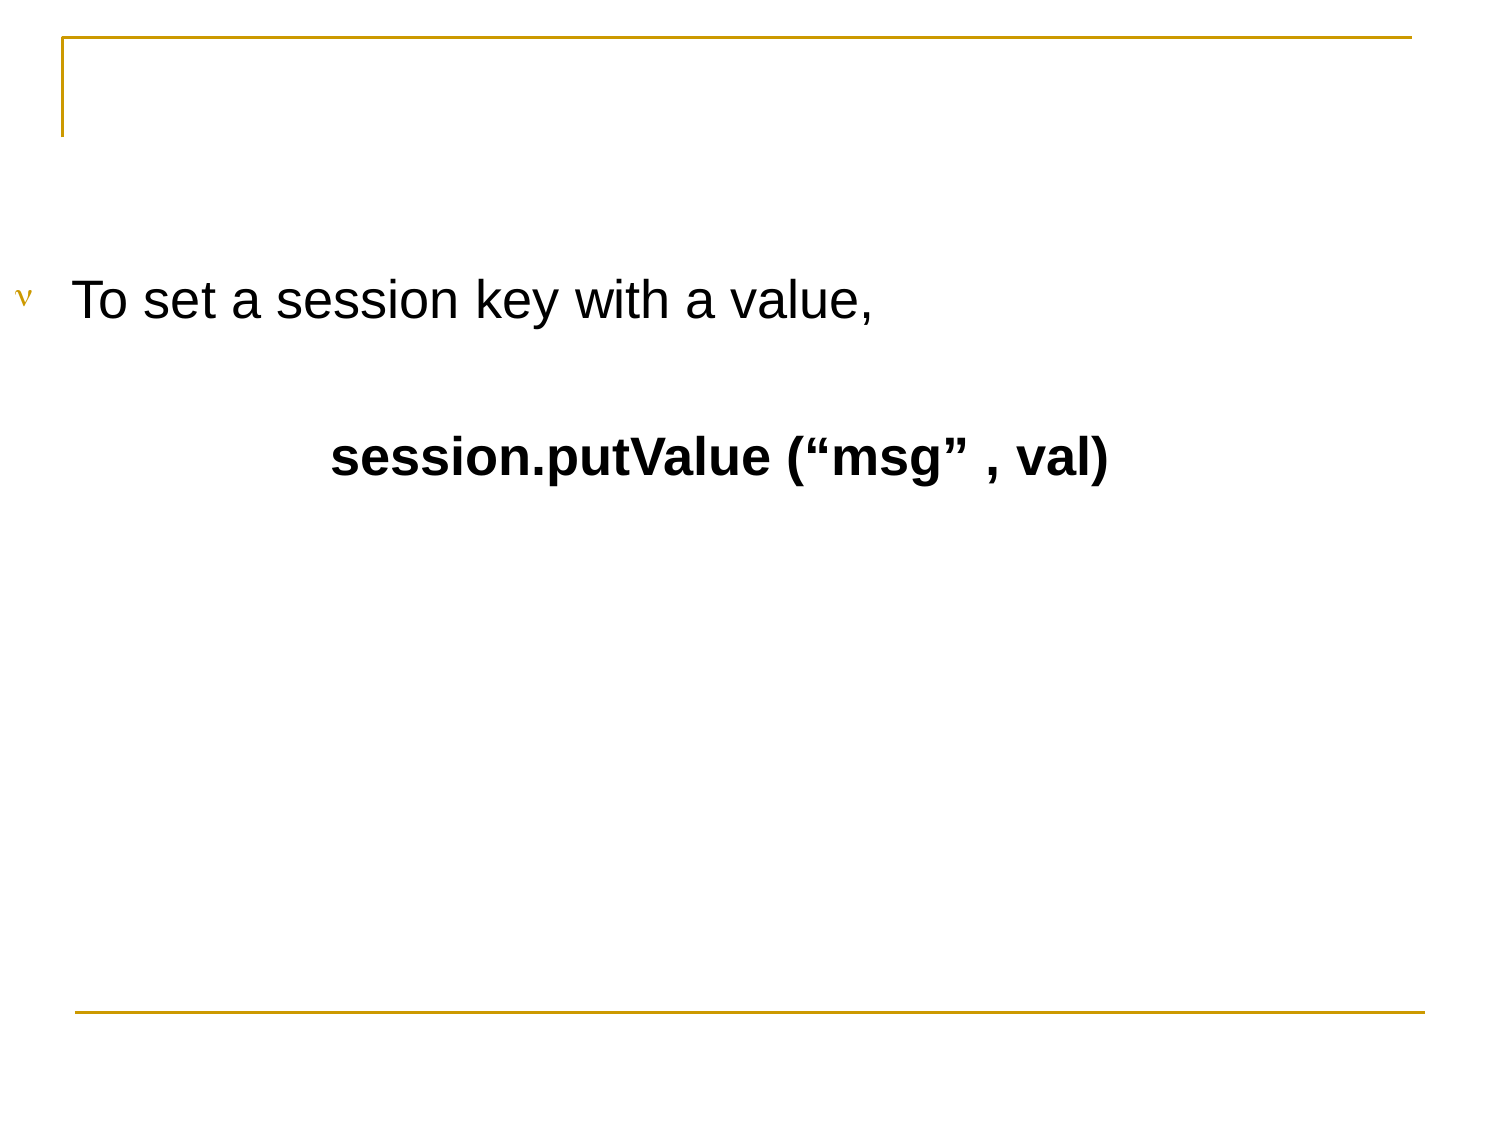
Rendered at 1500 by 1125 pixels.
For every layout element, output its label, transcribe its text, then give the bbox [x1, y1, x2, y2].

title To set a session key with a value, [69, 262, 884, 453]
text_box session.putValue (“msg” , val) [327, 419, 1117, 487]
text_box  [12, 270, 44, 314]
